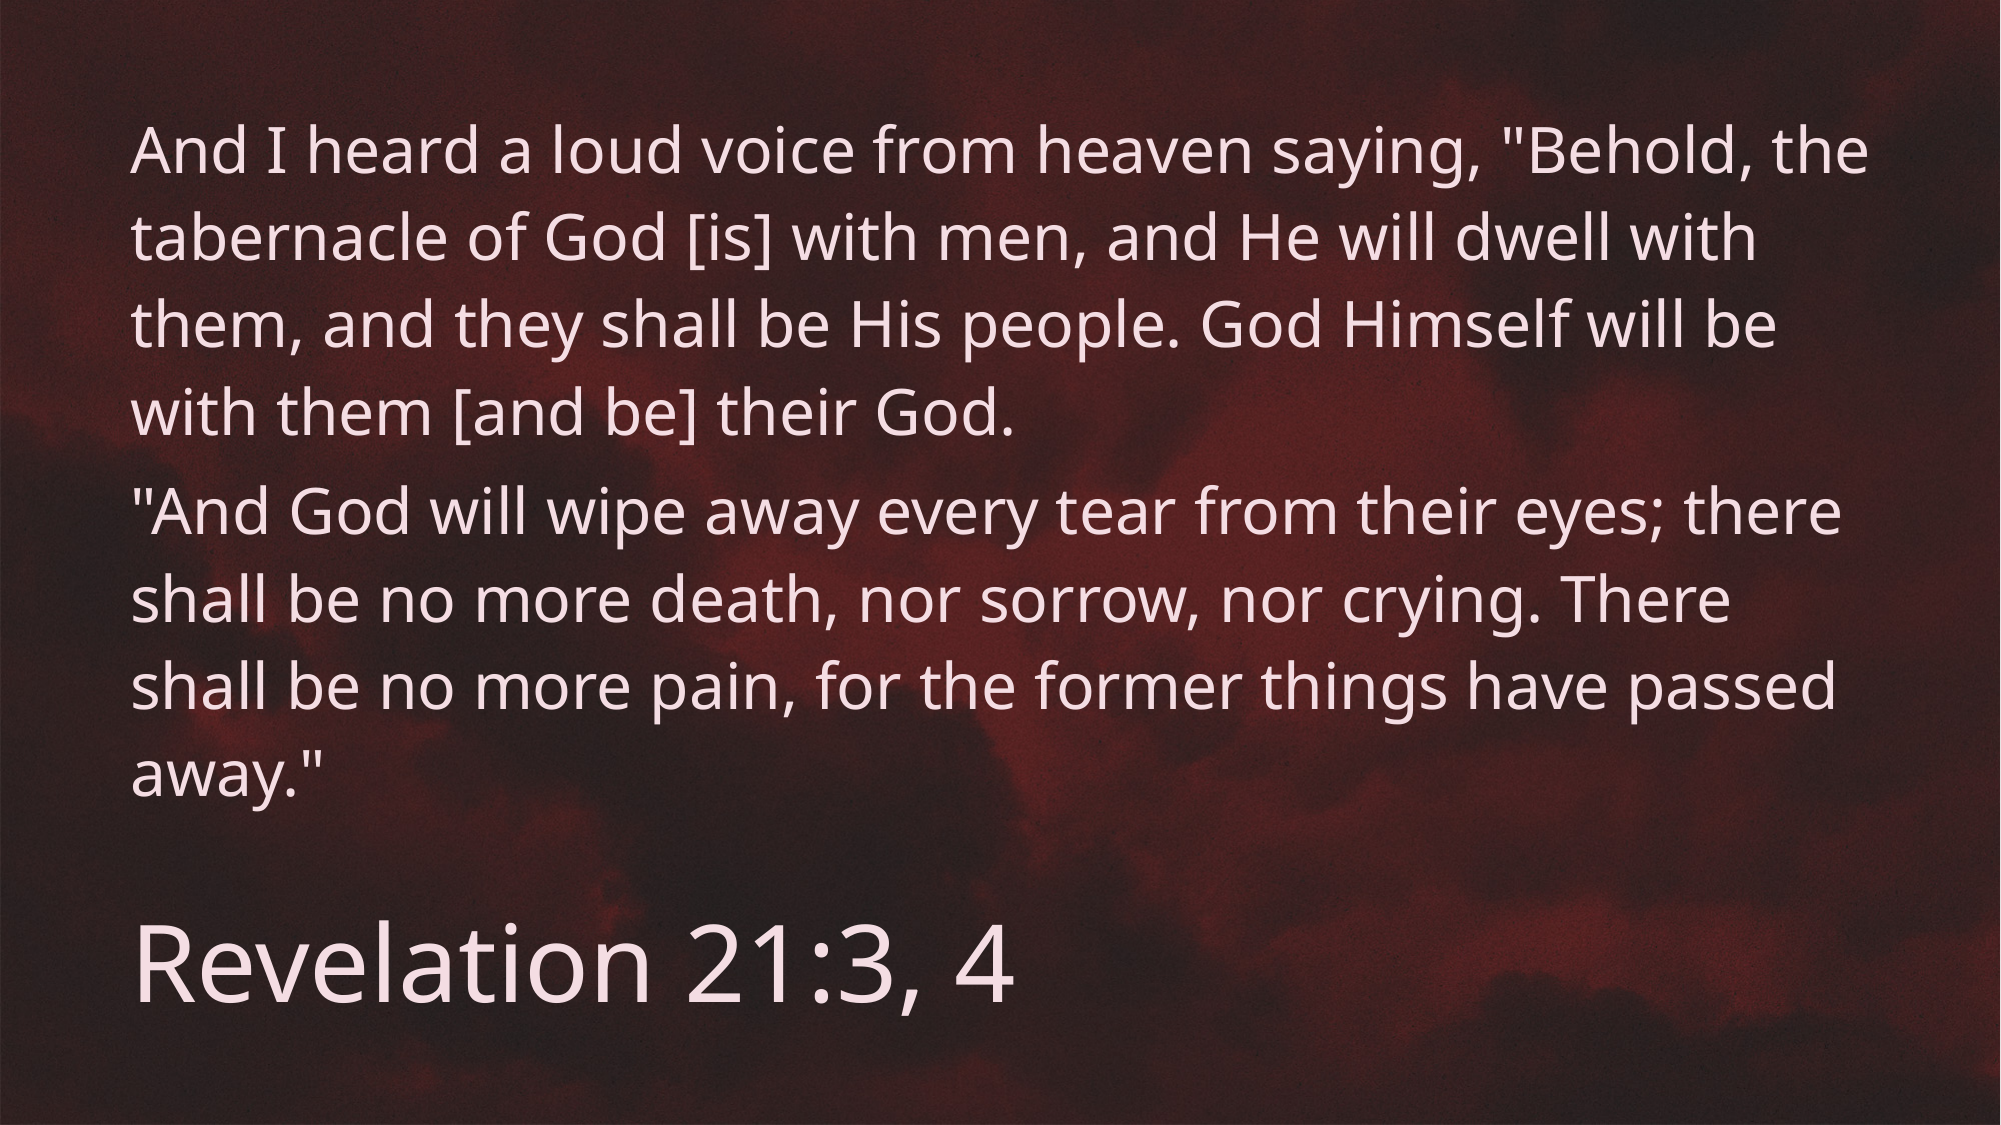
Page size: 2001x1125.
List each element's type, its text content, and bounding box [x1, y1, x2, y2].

picture [0, 0, 2001, 1125]
list And I heard a loud voice from heaven saying, "Behold, the tabernacle of God [is] with men, and He will dwell with them, and they shall be His people. God Himself will be with them [and be] their God. "And God will wipe away every tear from their eyes; there shall be no more death, nor sorrow, nor crying. There shall be no more pain, for the former things have passed away." [115, 92, 1900, 829]
list Revelation 21:3, 4 [115, 879, 1900, 1042]
